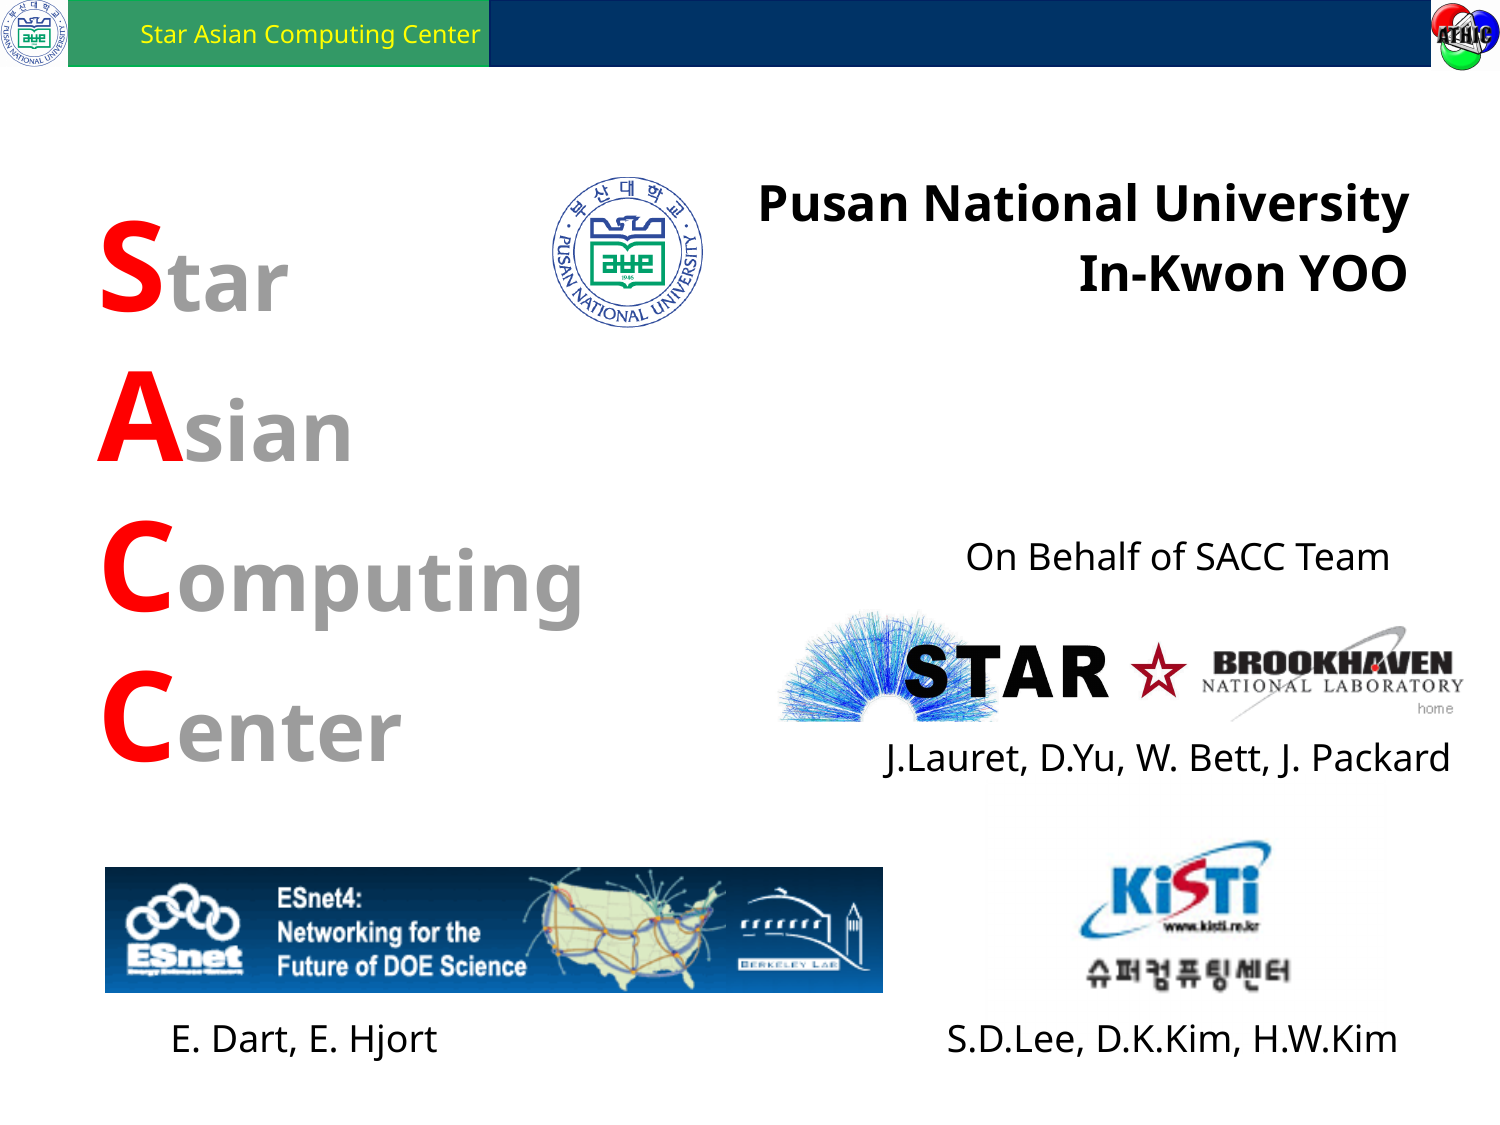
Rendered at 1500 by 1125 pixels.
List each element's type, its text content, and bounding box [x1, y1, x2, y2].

text_box E. Dart, E. Hjort [155, 1007, 453, 1068]
picture [550, 175, 704, 329]
picture [1431, 0, 1500, 71]
text_box On Behalf of SACC Team [820, 525, 1407, 586]
subtitle Pusan National University In-Kwon YOO [738, 163, 1426, 329]
text_box J.Lauret, D.Yu, W. Bett, J. Packard [871, 730, 1467, 787]
text_box S.D.Lee, D.K.Kim, H.W.Kim [932, 1007, 1414, 1068]
picture [0, 0, 68, 67]
picture [105, 866, 883, 993]
title Star Asian Computing Center [81, 187, 1055, 786]
picture [984, 773, 1388, 1055]
picture [773, 609, 1465, 727]
